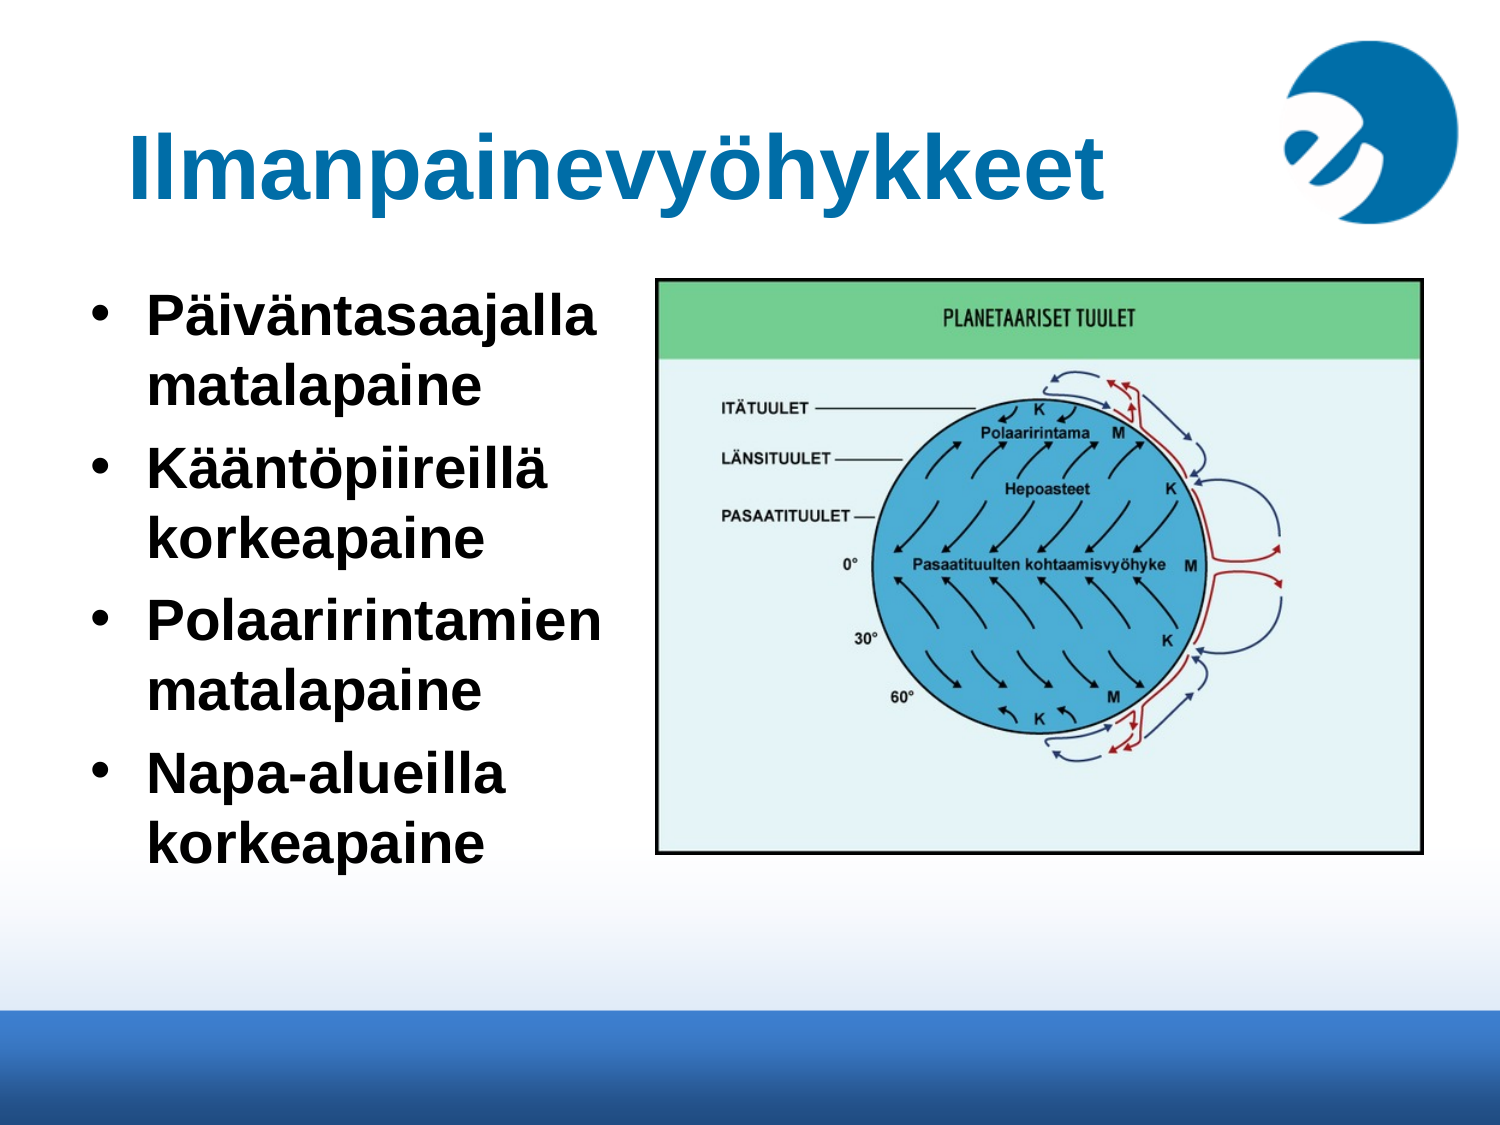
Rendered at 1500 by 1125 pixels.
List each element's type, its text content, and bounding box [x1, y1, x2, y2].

title Ilmanpainevyöhykkeet [75, 45, 1425, 233]
list Päiväntasaajalla matalapaine Kääntöpiireillä korkeapaine Polaaririntamien matalapaine Napa-alueilla korkeapaine [75, 262, 632, 1078]
picture [0, 0, 1500, 1125]
